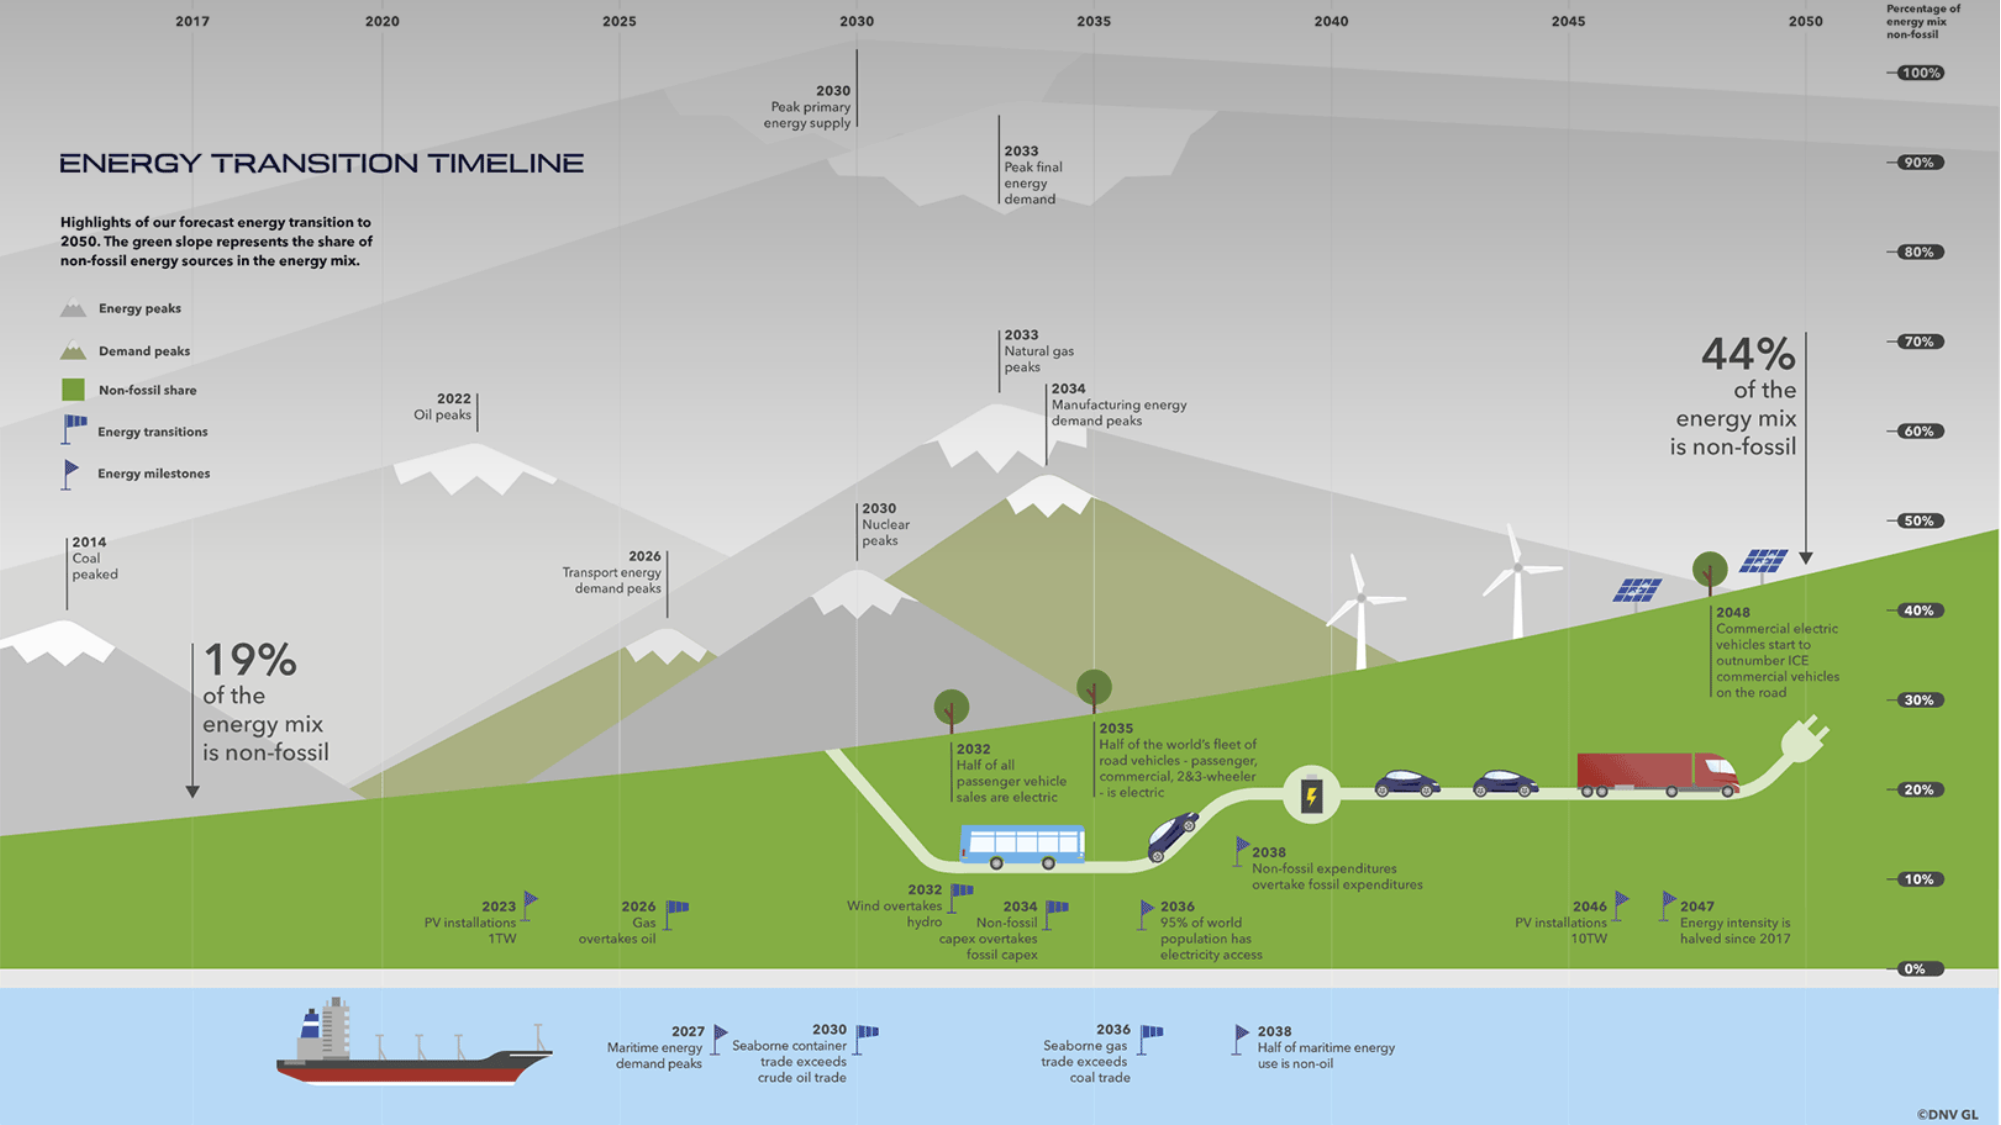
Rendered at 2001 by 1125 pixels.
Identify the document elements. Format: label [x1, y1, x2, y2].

list [0, 0, 2000, 1125]
